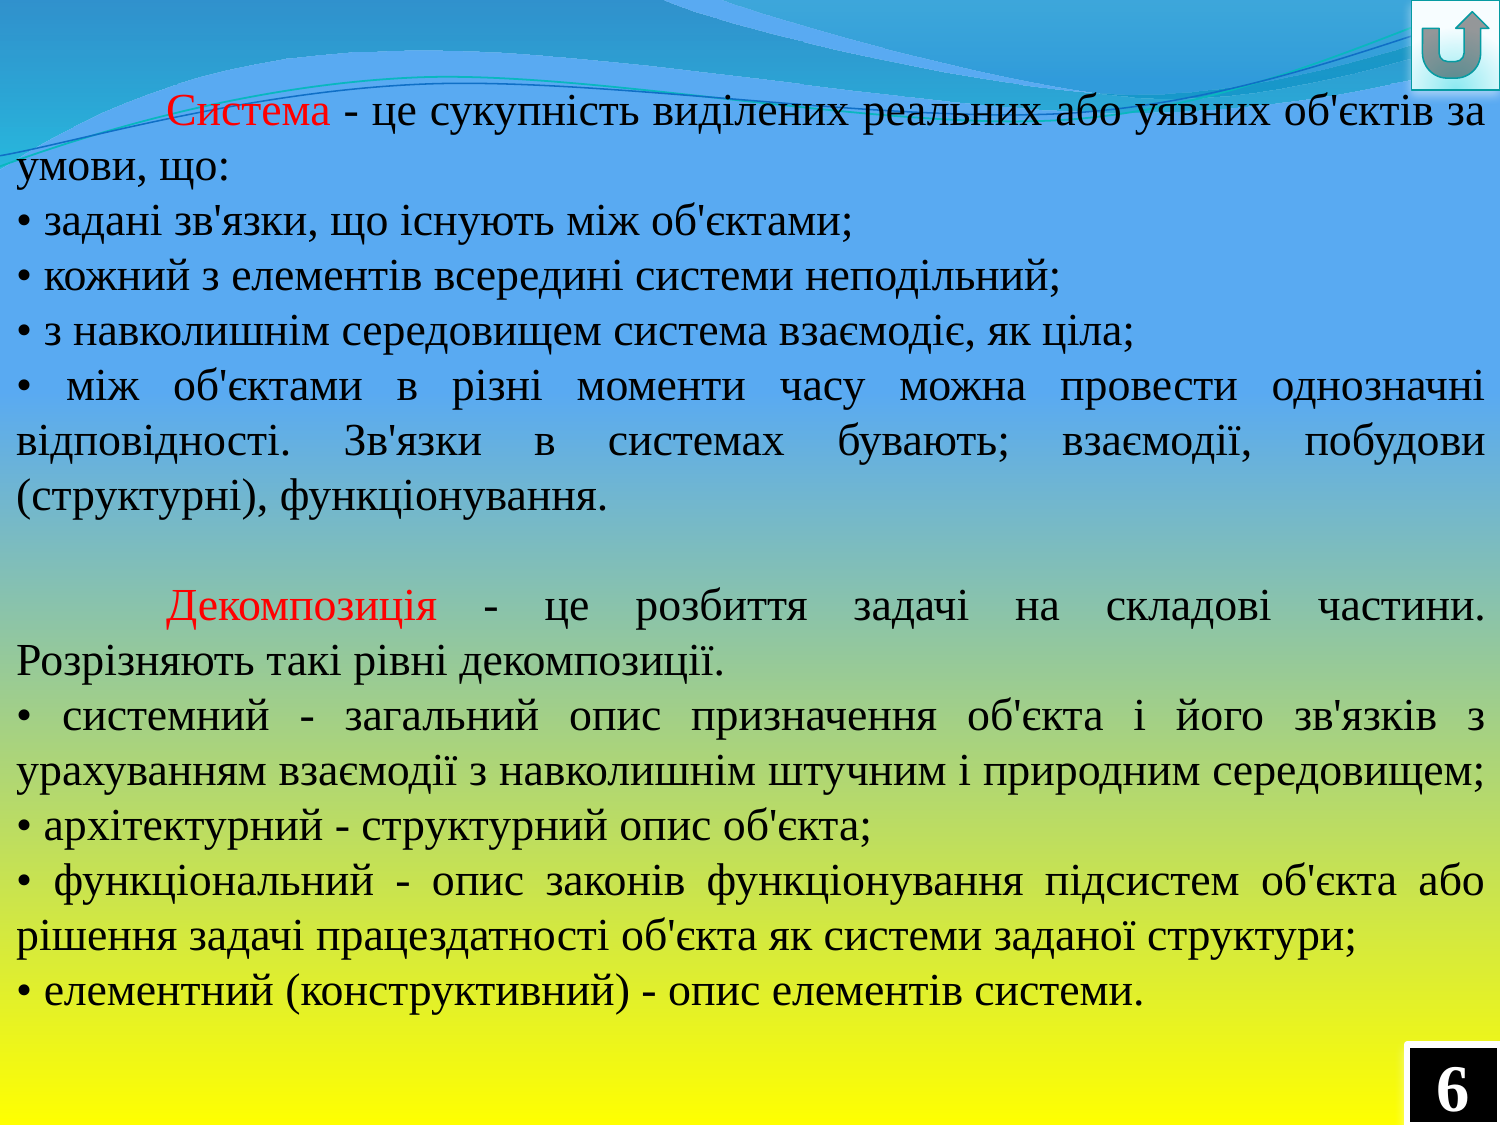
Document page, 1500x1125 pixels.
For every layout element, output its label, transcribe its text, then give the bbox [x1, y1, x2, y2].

text_box [1411, 0, 1500, 72]
text_box 6 [1404, 1041, 1500, 1125]
text_box Система - це сукупність виділених реальних або уявних об'єктів за умови, що: • задані зв'язки, що існують між об'єктами; • кожний з елементів всередині системи неподільний; • з навколишнім середовищем система взаємодіє, як ціла; • між об'єктами в різні моменти часу можна провести однозначні відповідності. Зв'язки в системах бувають; взаємодії, побудови (структурні), функціонування. Декомпозиція - це розбиття задачі на складові частини. Розрізняють такі рівні декомпозиції. • системний - загальний опис призначення об'єкта і його зв'язків з урахуванням взаємодії з навколишнім штучним і природним середовищем; • архітектурний - структурний опис об'єкта; • функціональний - опис законів функціонування підсистем об'єкта або рішення задачі працездатності об'єкта як системи заданої структури; • елементний (конструктивний) - опис елементів системи. [1, 72, 1500, 1023]
